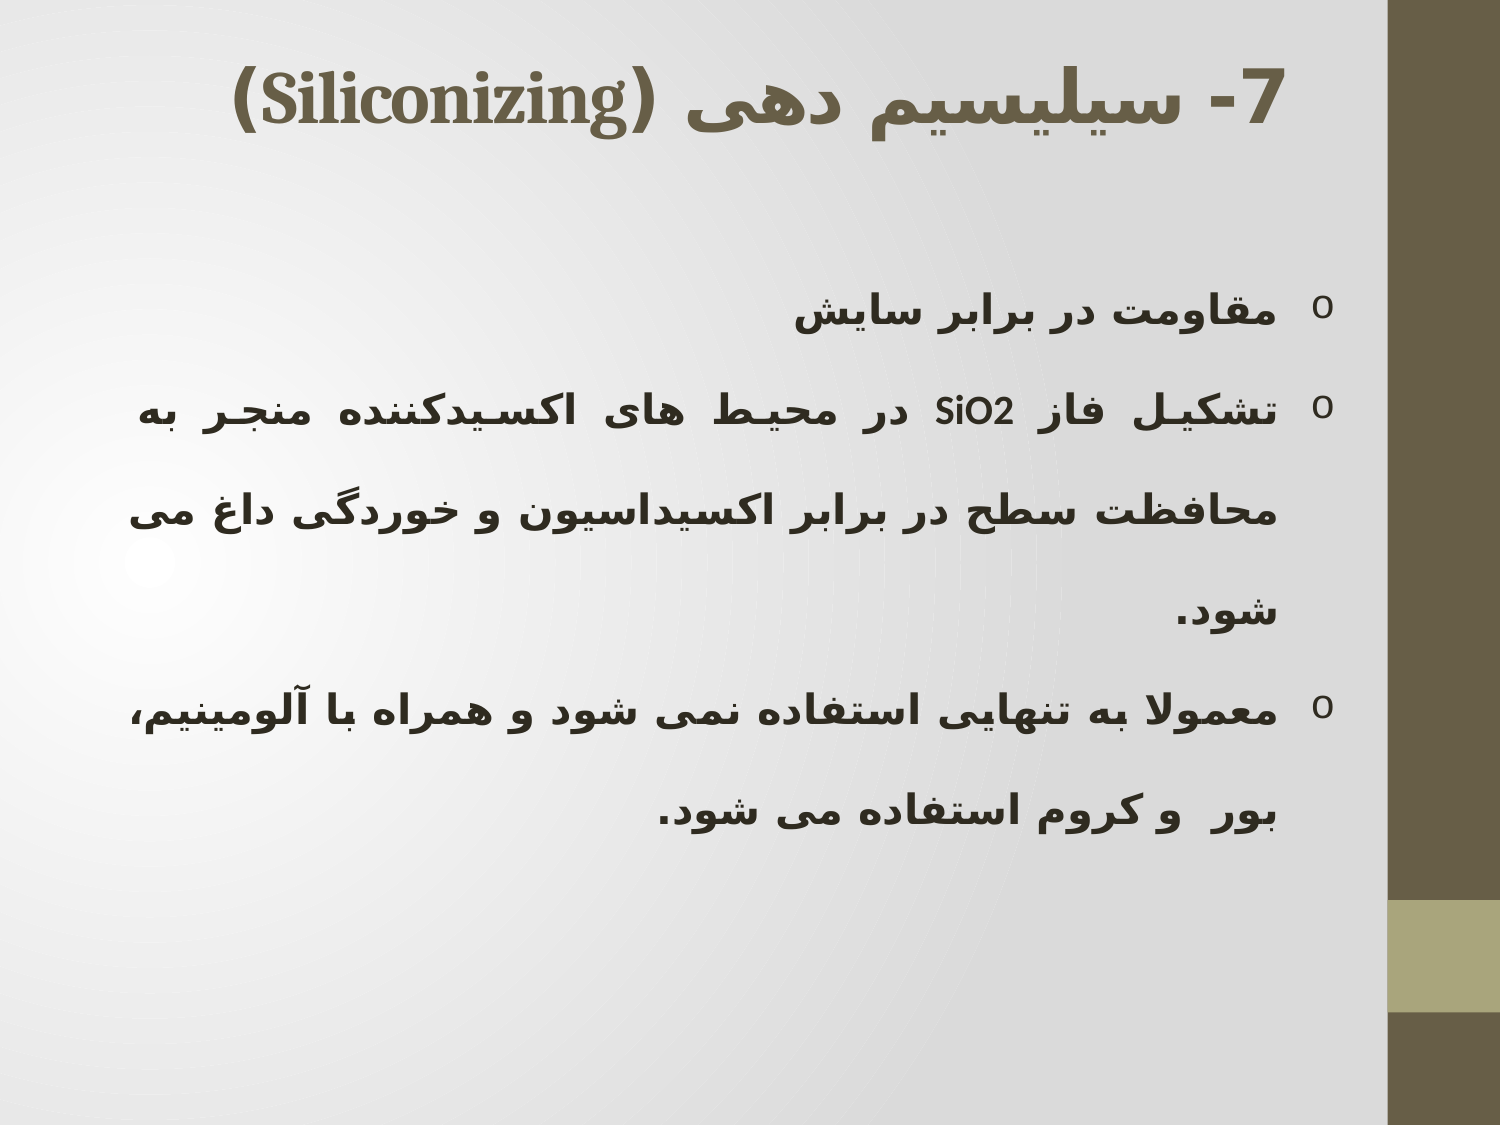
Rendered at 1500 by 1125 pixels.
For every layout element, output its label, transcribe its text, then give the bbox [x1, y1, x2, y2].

title 7- سیلیسیم دهی (Siliconizing) [75, 45, 1325, 233]
text_box مقاومت در برابر سایش تشکیل فاز SiO2 در محیط های اکسیدکننده منجر به محافظت سطح در برابر اکسیداسیون و خوردگی داغ می شود. معمولا به تنهایی استفاده نمی شود و همراه با آلومینیم، بور و کروم استفاده می شود. [112, 224, 1350, 890]
